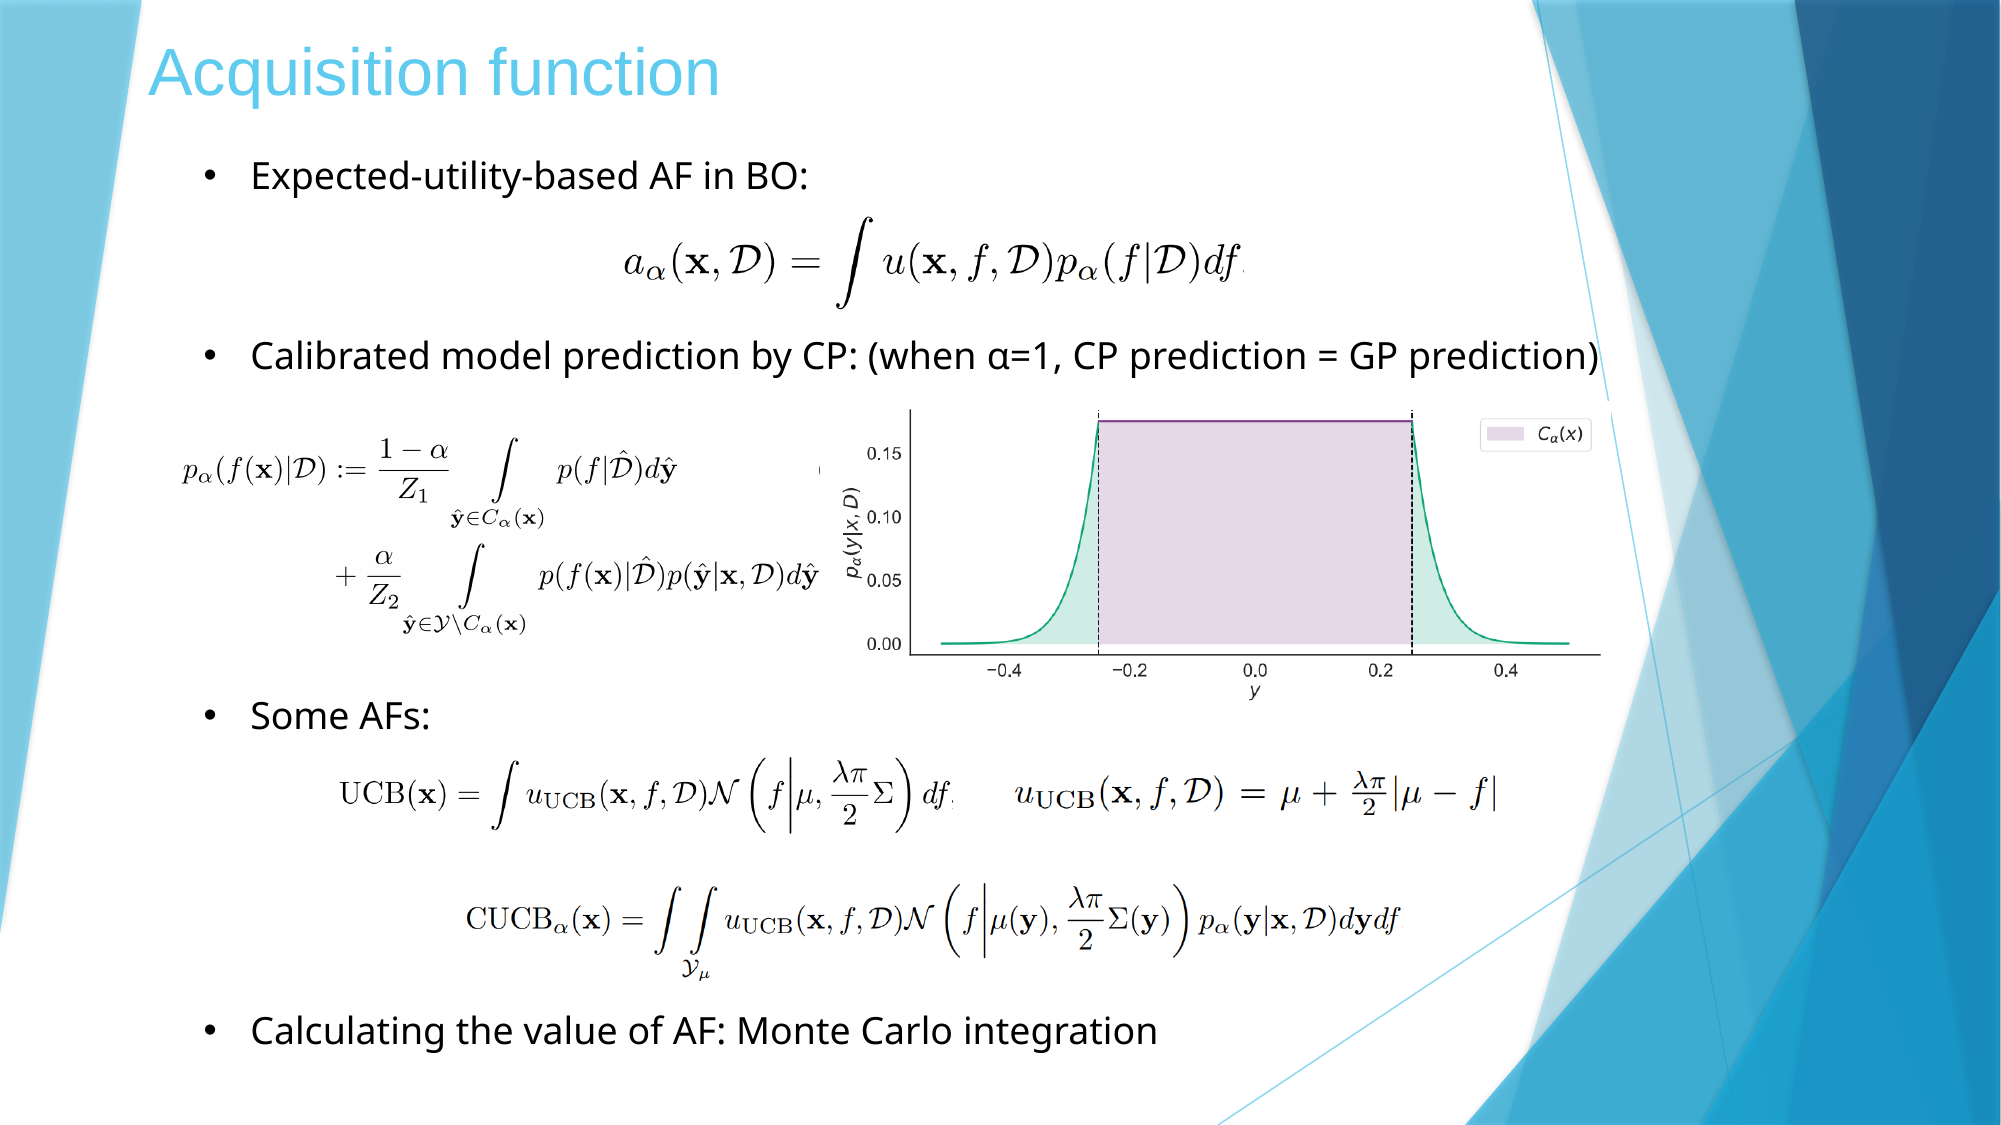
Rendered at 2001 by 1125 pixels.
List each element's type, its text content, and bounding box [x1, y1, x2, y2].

picture [180, 400, 1612, 704]
text_box Expected-utility-based AF in BO: Calibrated model prediction by CP: (when α=1, CP prediction = GP prediction) Some AFs: Calculating the value of AF: Monte Carlo integration [188, 649, 1614, 1060]
picture [334, 750, 954, 841]
picture [616, 204, 1244, 314]
text_box Acquisition function [133, 20, 1641, 116]
text_box Expected-utility-based AF in BO: Calibrated model prediction by CP: (when α=1, CP prediction = GP prediction) Some AFs: Calculating the value of AF: Monte Carlo integration [188, 144, 1614, 433]
picture [1010, 768, 1502, 819]
picture [459, 882, 1403, 985]
